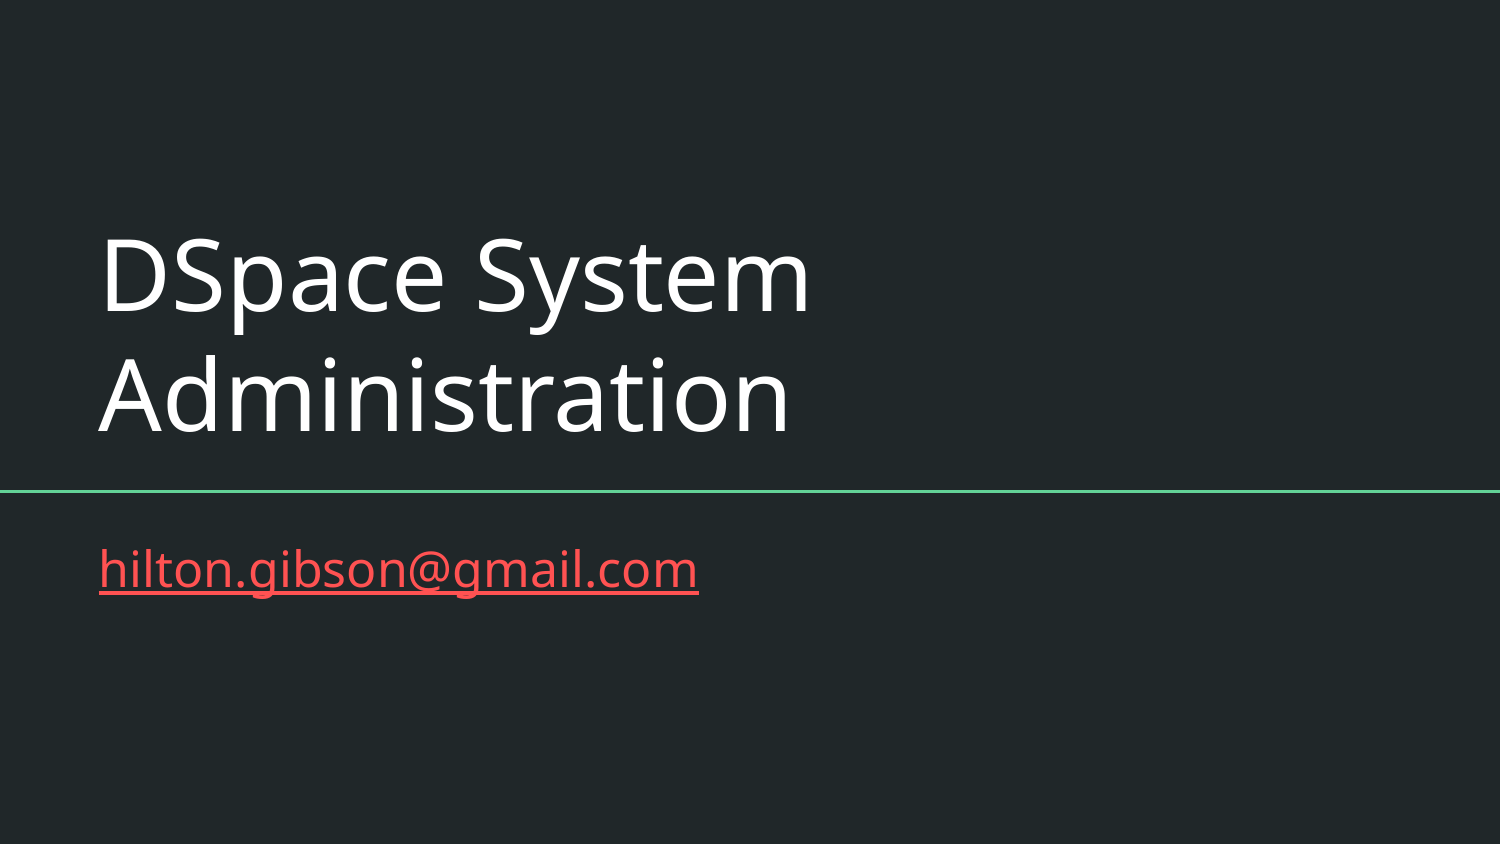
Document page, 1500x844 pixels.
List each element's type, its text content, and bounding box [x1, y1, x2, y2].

subtitle hilton.gibson@gmail.com [83, 522, 1417, 626]
title DSpace System Administration [83, 206, 1417, 467]
